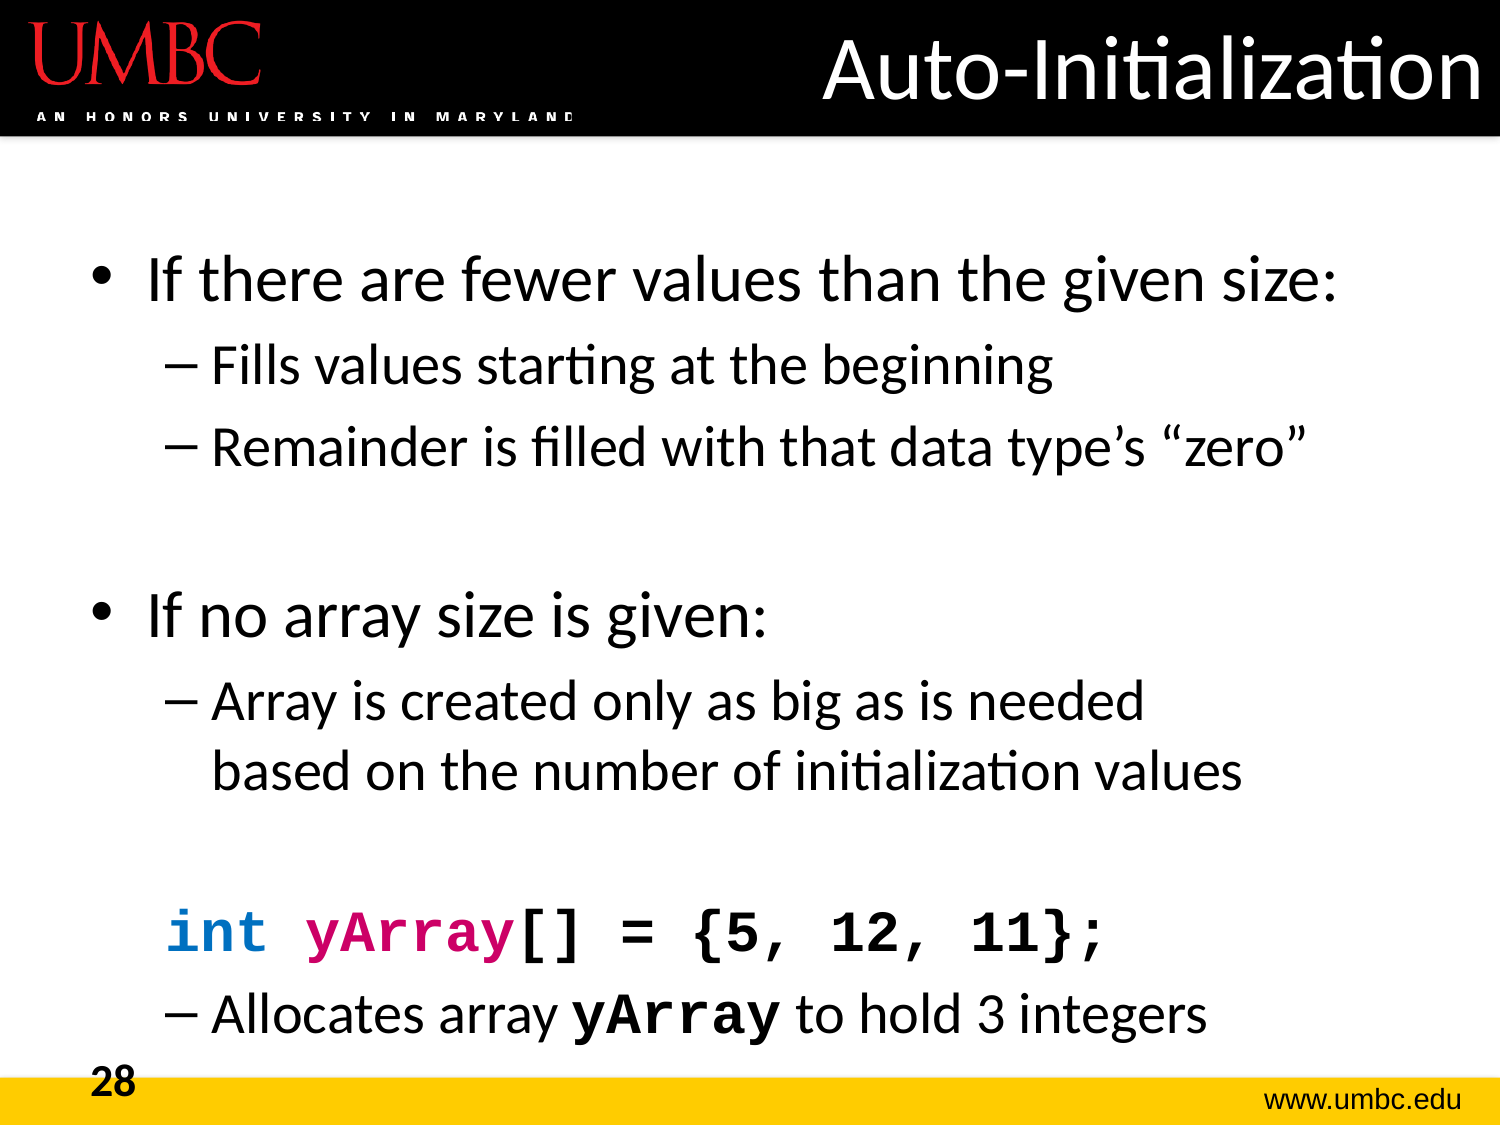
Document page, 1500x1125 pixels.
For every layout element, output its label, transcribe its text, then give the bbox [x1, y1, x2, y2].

slide_number 28 [75, 1042, 425, 1103]
list If there are fewer values than the given size: Fills values starting at the beginning Remainder is filled with that data type’s “zero” If no array size is given: Array is created only as big as is needed based on the number of initialization values int yArray[] = {5, 12, 11}; Allocates array yArray to hold 3 integers [75, 226, 1425, 1005]
title Auto-Initialization [150, 0, 1500, 188]
